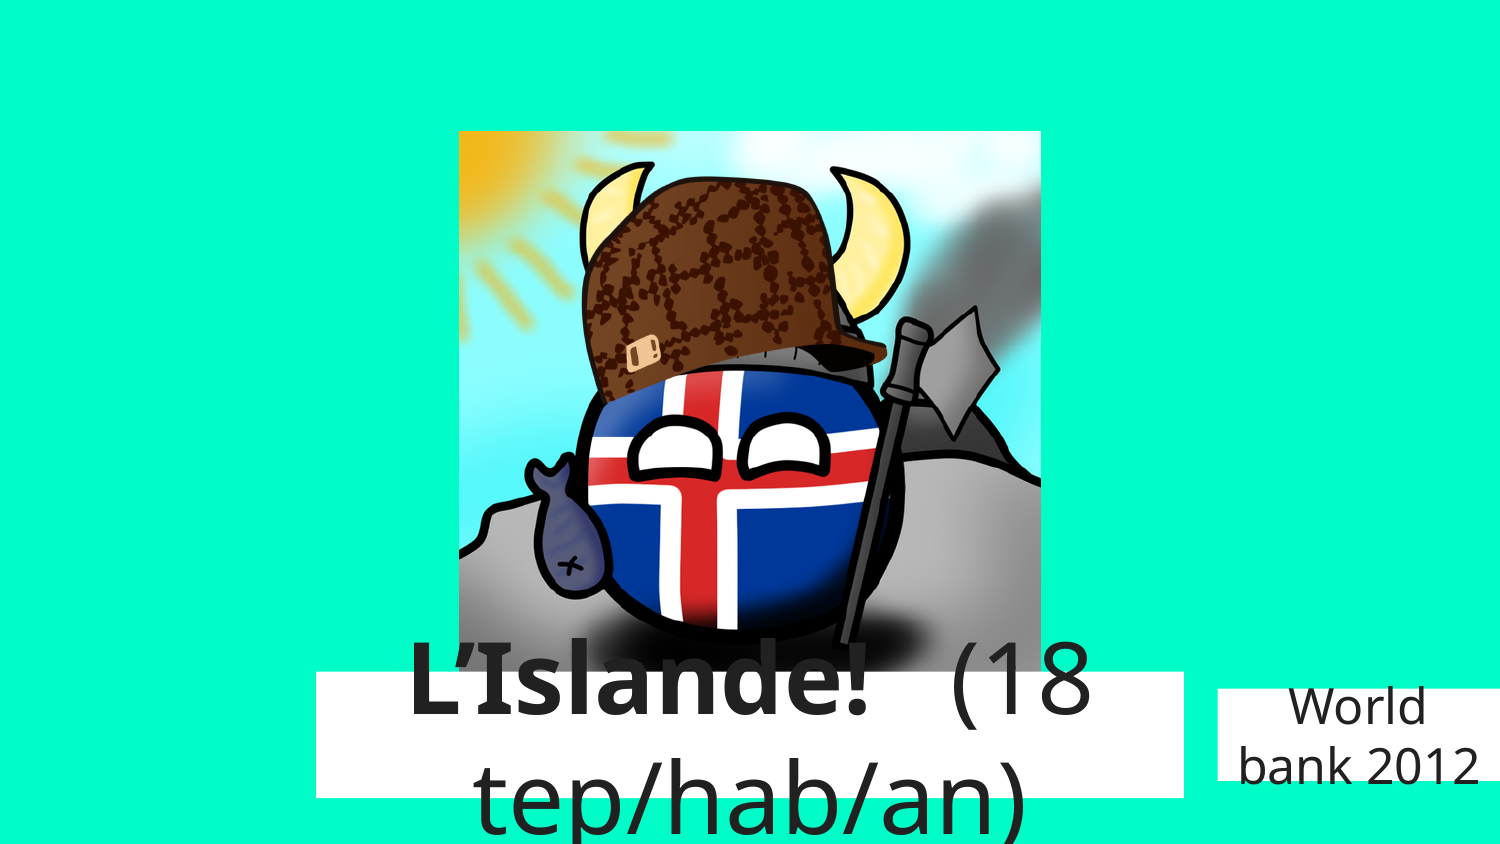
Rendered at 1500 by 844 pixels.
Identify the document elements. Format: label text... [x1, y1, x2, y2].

title World bank 2012 [1217, 688, 1500, 781]
picture [459, 114, 1041, 713]
title L’Islande! (18 tep/hab/an) [316, 671, 1184, 799]
